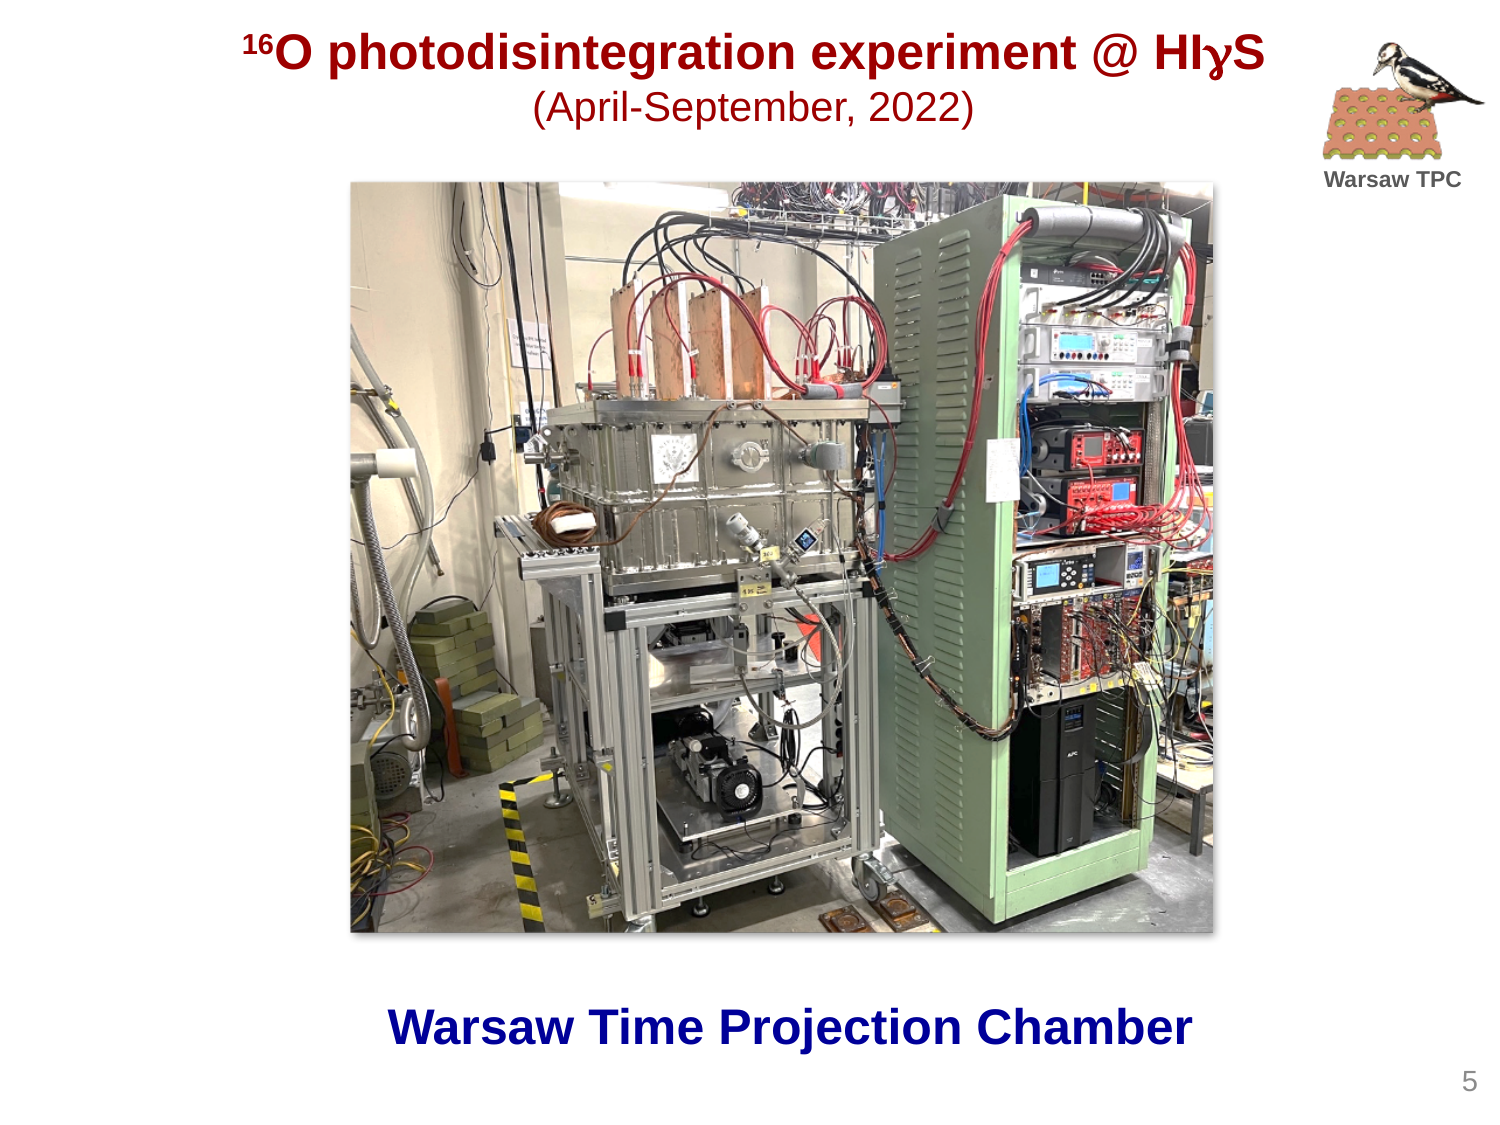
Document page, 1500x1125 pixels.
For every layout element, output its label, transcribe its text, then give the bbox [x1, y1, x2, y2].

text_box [1307, 6, 1488, 201]
text_box 16O photodisintegration experiment @ HIgS (April-September, 2022) [7, 0, 1500, 149]
slide_number 5 [1143, 1050, 1494, 1110]
text_box Warsaw Time Projection Chamber [372, 987, 1209, 1063]
picture [349, 179, 1213, 934]
